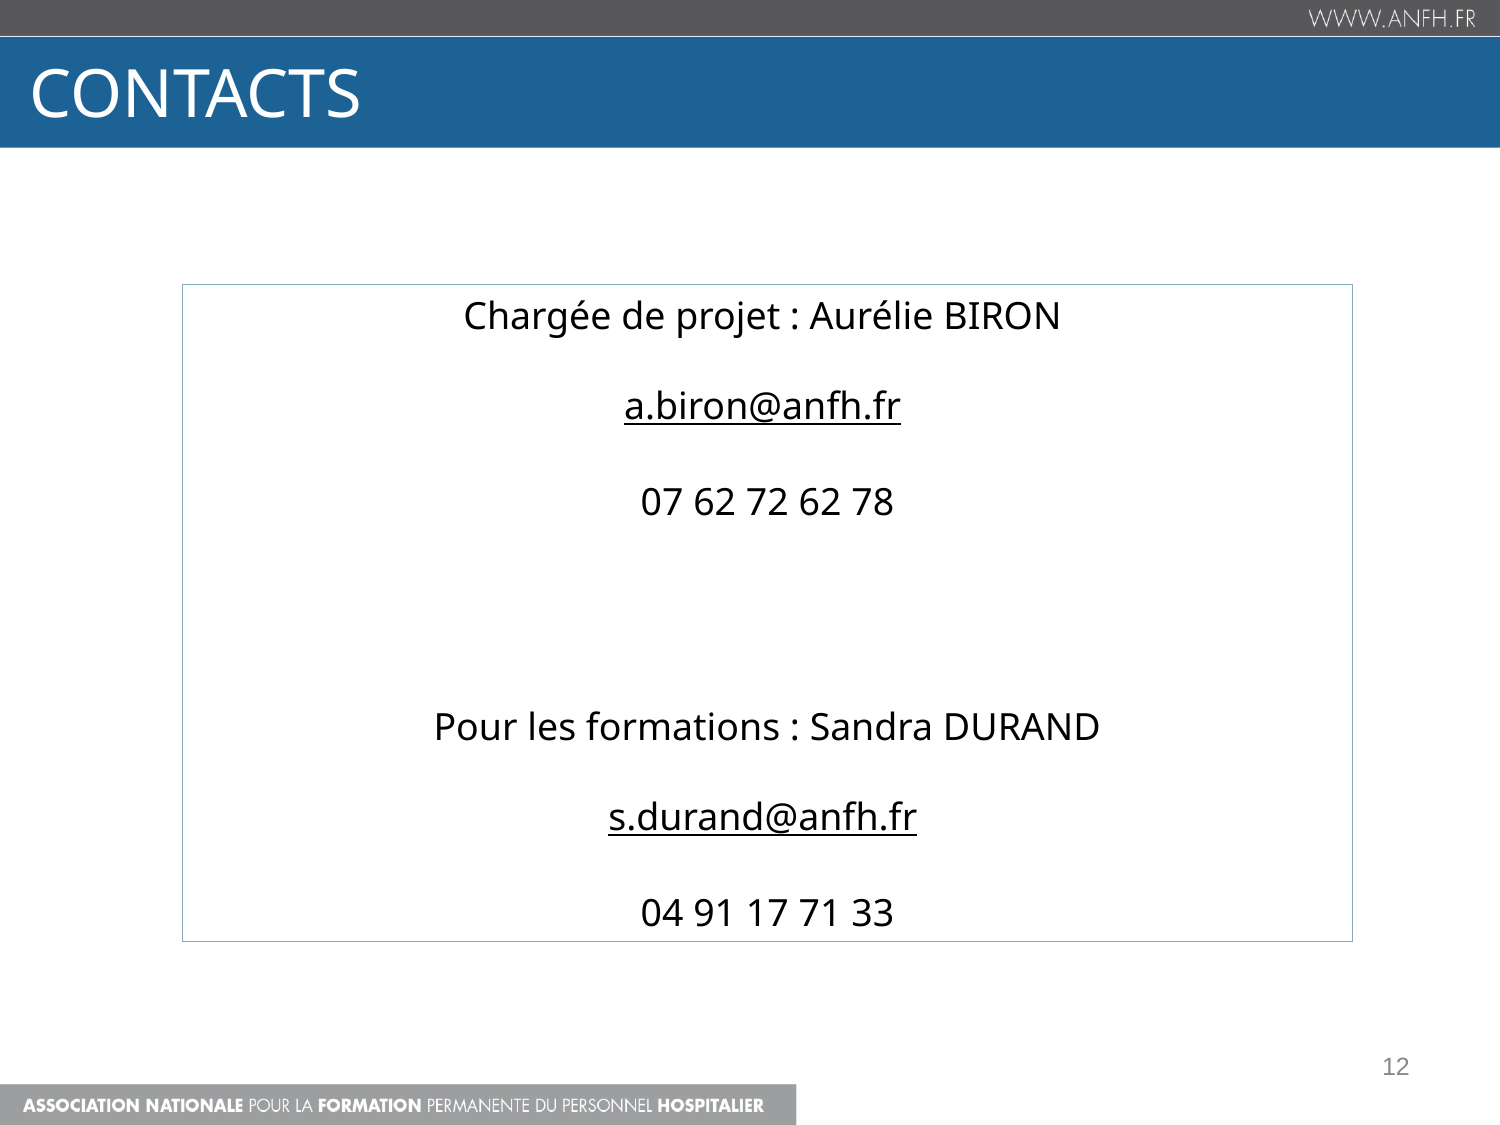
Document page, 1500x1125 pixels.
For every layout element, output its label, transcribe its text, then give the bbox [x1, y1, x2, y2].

text_box CONTACTS [29, 42, 1471, 149]
picture [0, 148, 1500, 1125]
text_box Chargée de projet : Aurélie BIRON a.biron@anfh.fr 07 62 72 62 78 Pour les formations : Sandra DURAND s.durand@anfh.fr 04 91 17 71 33 [182, 284, 1353, 942]
slide_number 12 [1074, 1042, 1425, 1103]
picture [0, 0, 1500, 36]
